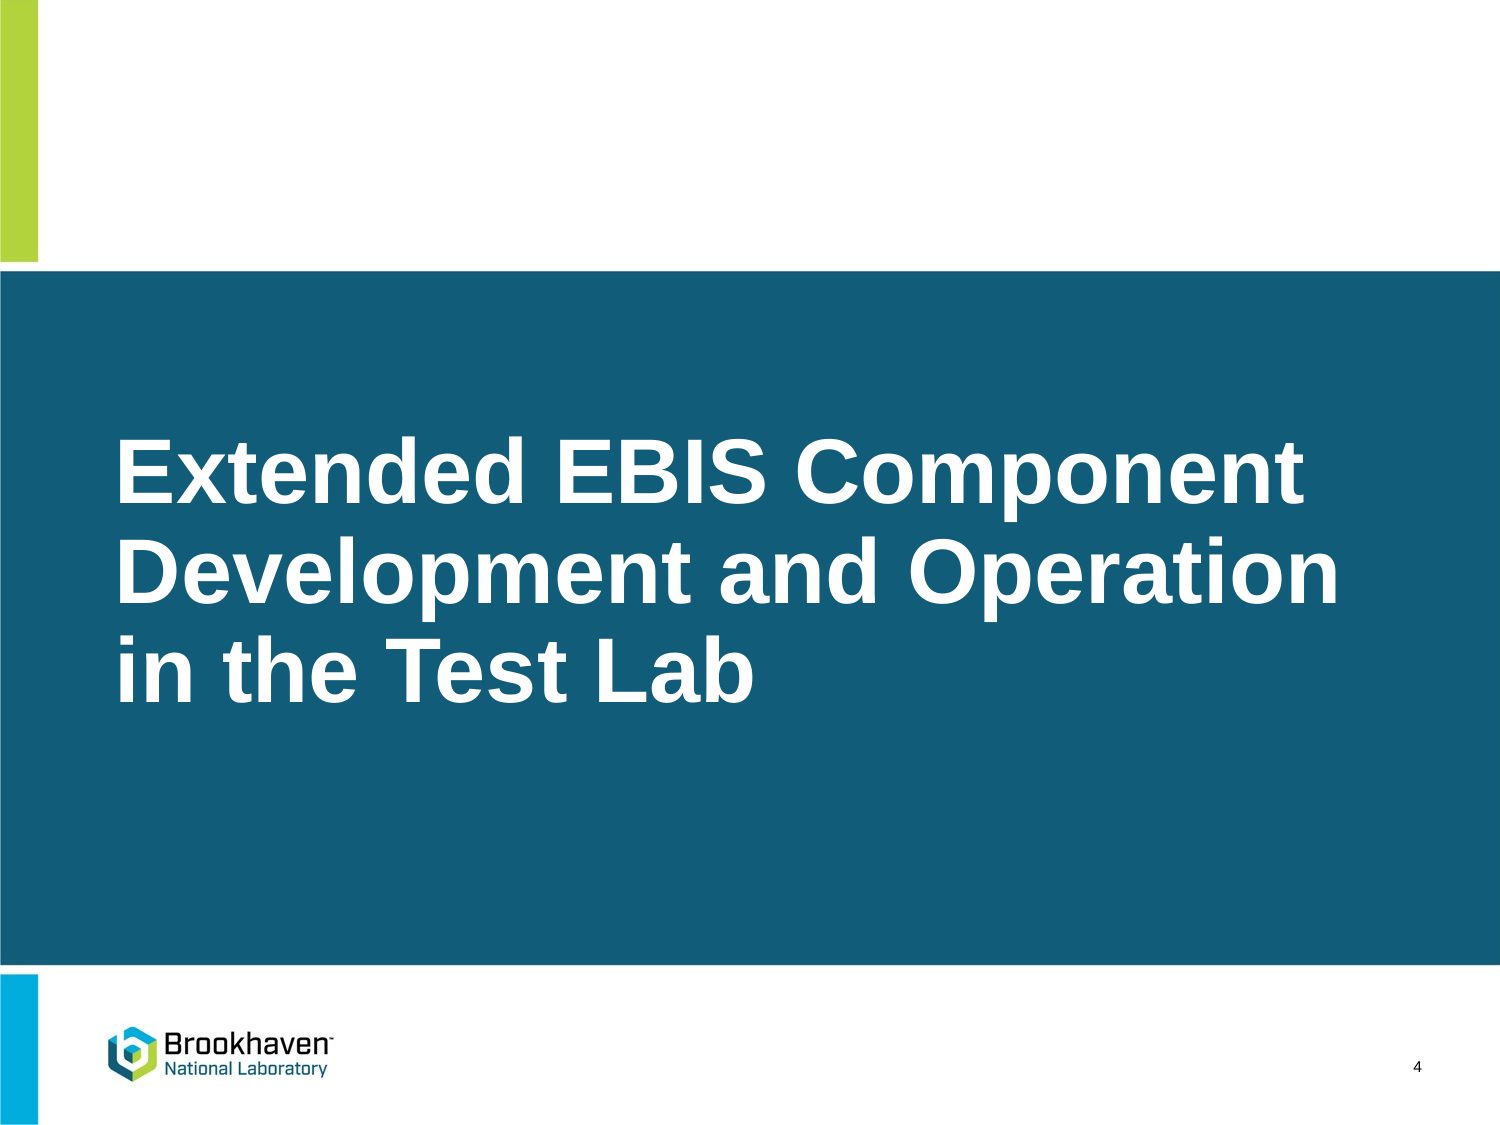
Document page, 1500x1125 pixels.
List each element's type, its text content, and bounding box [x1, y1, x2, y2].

title Extended EBIS Component Development and Operation in the Test Lab [100, 416, 1372, 799]
picture [0, 0, 1500, 1125]
slide_number 4 [1376, 1036, 1430, 1097]
